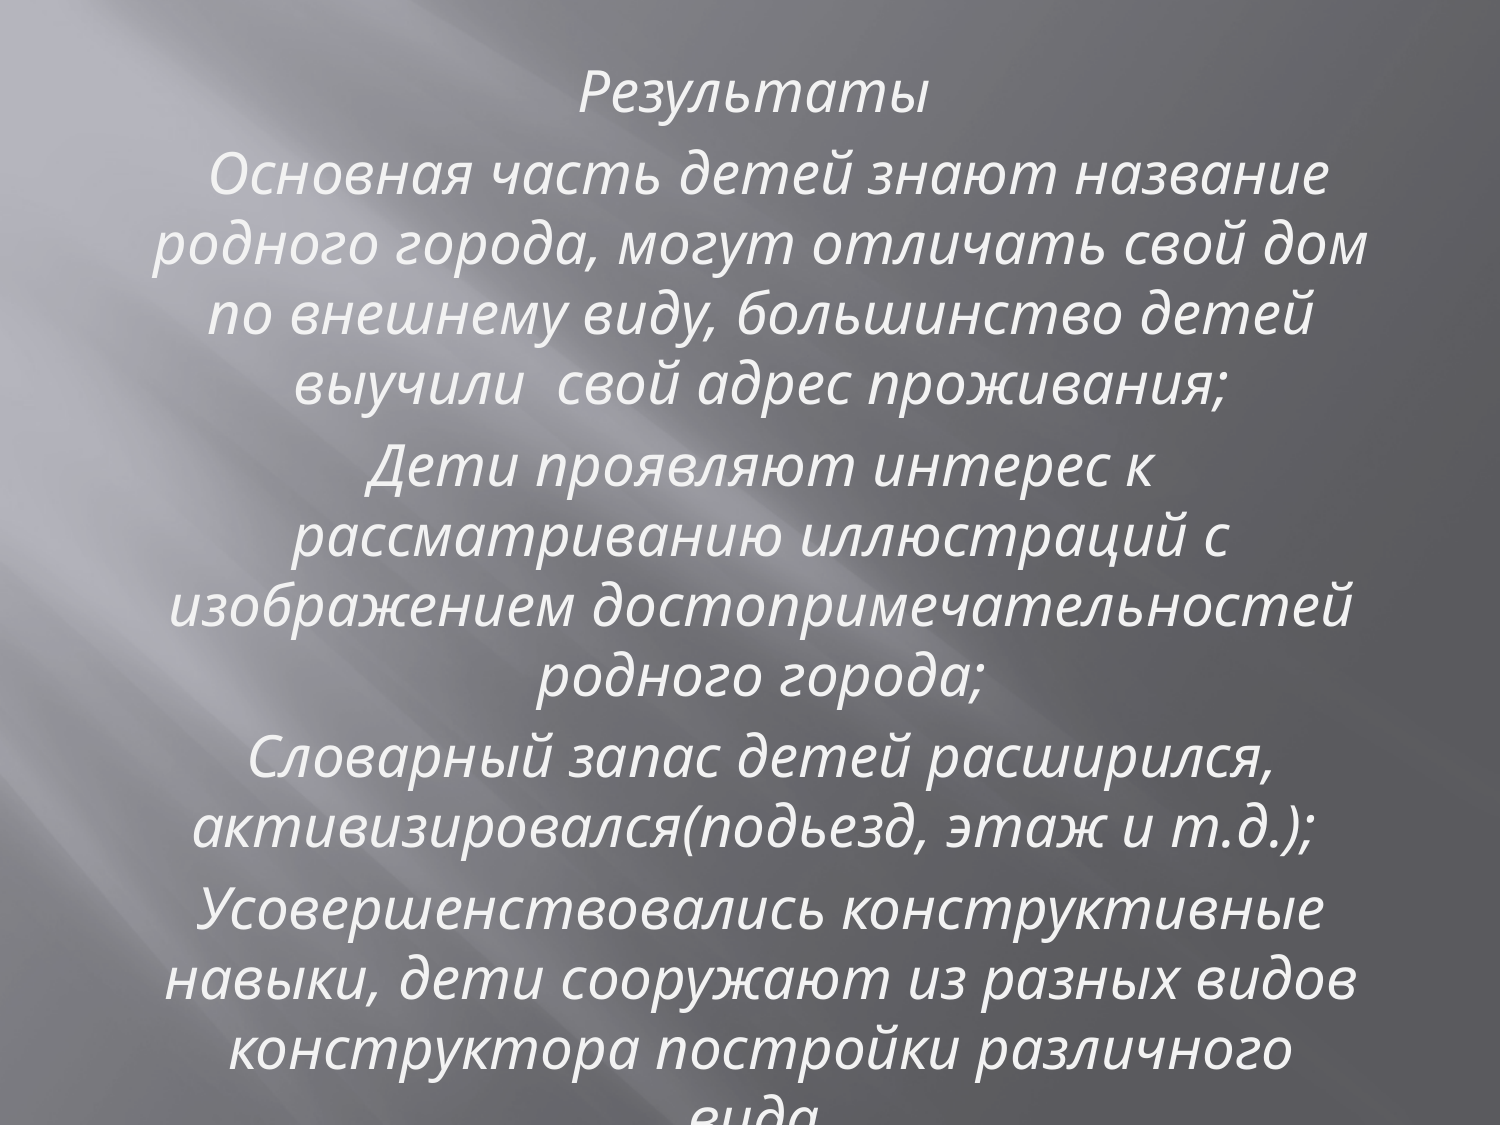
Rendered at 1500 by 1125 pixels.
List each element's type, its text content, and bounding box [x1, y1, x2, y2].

list Результаты Основная часть детей знают название родного города, могут отличать свой дом по внешнему виду, большинство детей выучили свой адрес проживания; Дети проявляют интерес к рассматриванию иллюстраций с изображением достопримечательностей родного города; Словарный запас детей расширился, активизировался(подьезд, этаж и т.д.); Усовершенствовались конструктивные навыки, дети сооружают из разных видов конструктора постройки различного вида. [140, 46, 1383, 1020]
